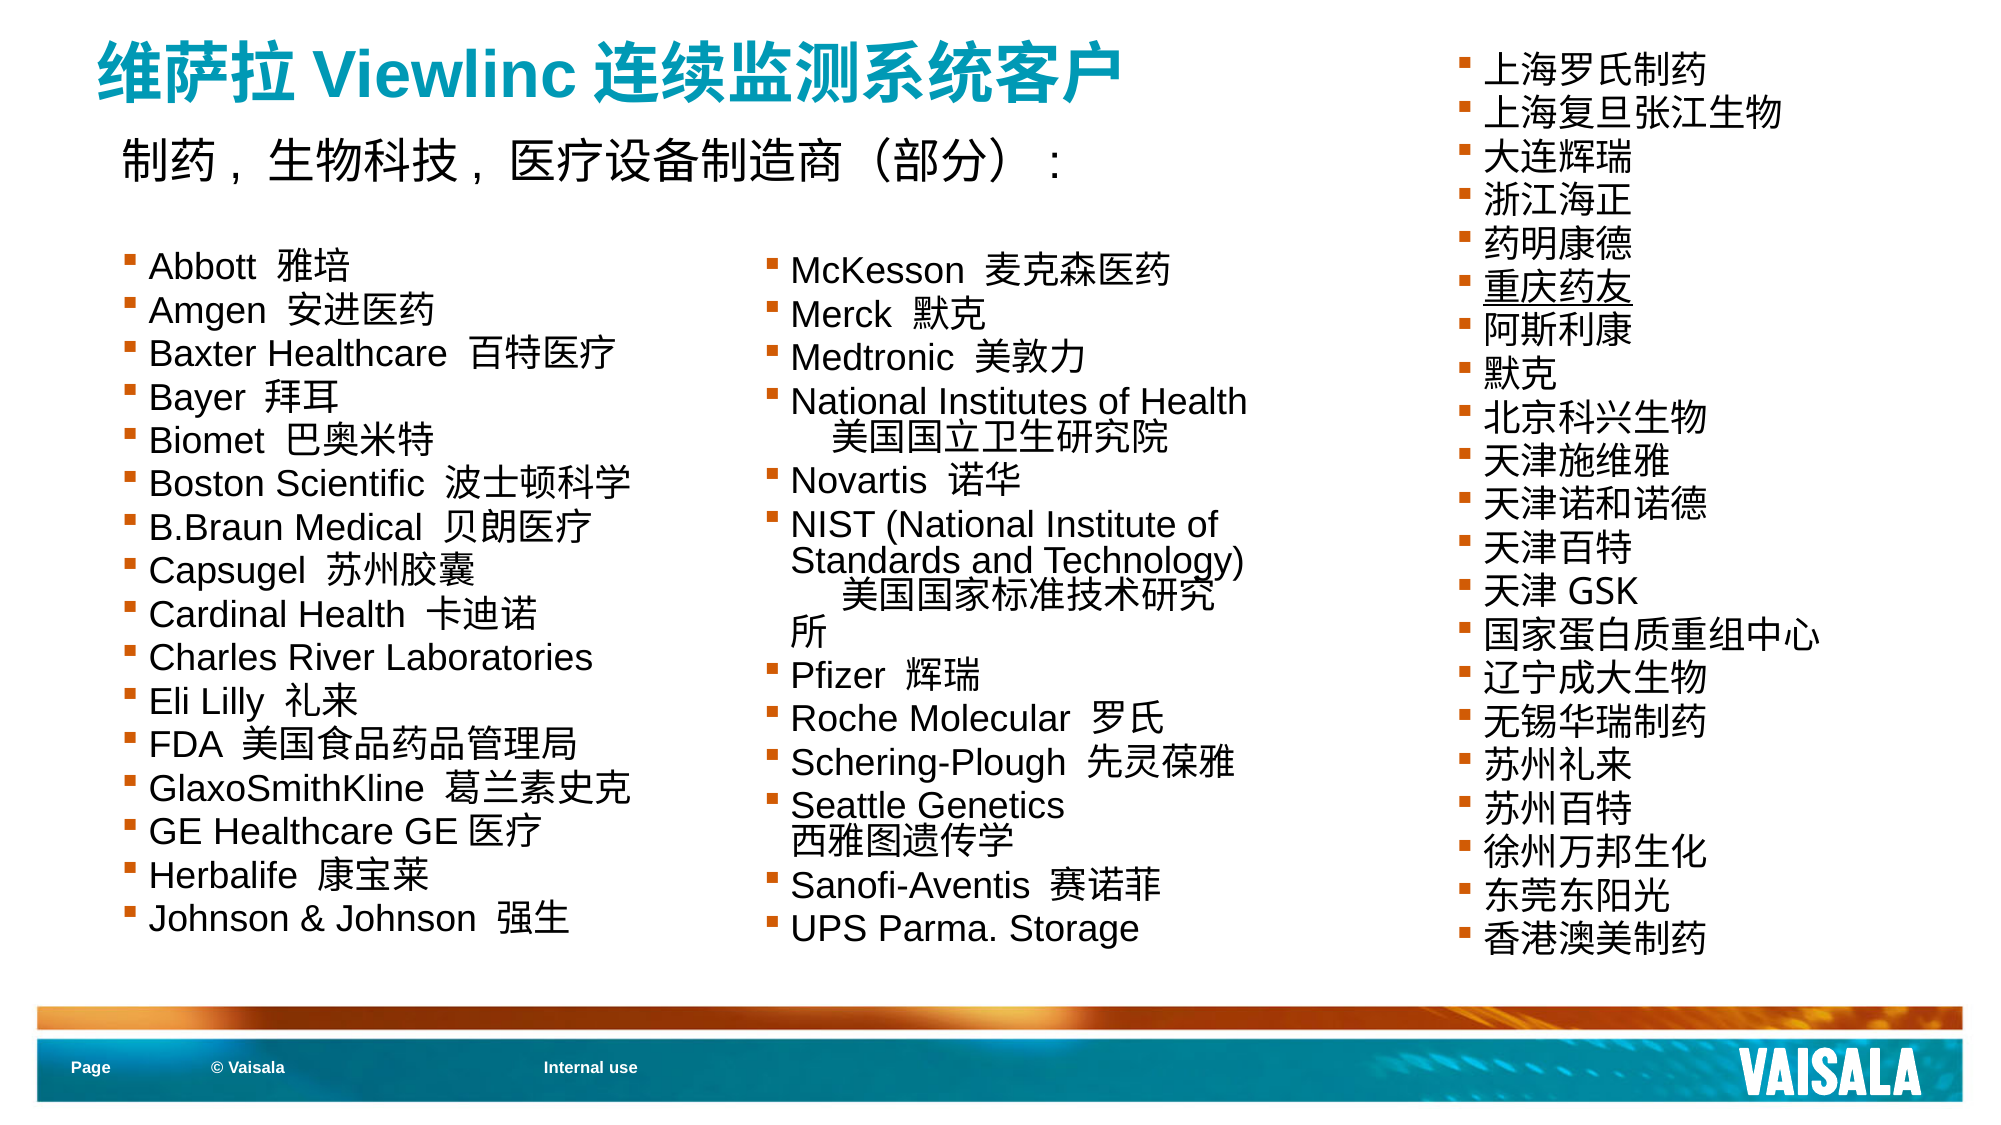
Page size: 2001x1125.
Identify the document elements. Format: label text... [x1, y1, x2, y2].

title 维萨拉Viewlinc连续监测系统客户 [66, 10, 1512, 223]
picture [0, 1004, 2000, 1125]
text_box 制药, 生物科技, 医疗设备制造商（部分）: Abbott 雅培 Amgen 安进医药 Baxter Healthcare 百特医疗 Bayer 拜耳 Biomet 巴奥米特 Boston Scientific 波士顿科学 B.Braun Medical 贝朗医疗 Capsugel 苏州胶囊 Cardinal Health 卡迪诺 Charles River Laboratories Eli Lilly 礼来 FDA 美国食品药品管理局 GlaxoSmithKline 葛兰素史克 GE Healthcare GE医疗 Herbalife 康宝莱 Johnson & Johnson 强生 [121, 141, 1457, 969]
text_box McKesson 麦克森医药 Merck 默克 Medtronic 美敦力 National Institutes of Health 美国国立卫生研究院 Novartis 诺华 NIST (National Institute of Standards and Technology) 美国国家标准技术研究所 Pfizer 辉瑞 Roche Molecular 罗氏 Schering-Plough 先灵葆雅 Seattle Genetics 西雅图遗传学 Sanofi-Aventis 赛诺菲 UPS Parma. Storage [763, 255, 1254, 969]
text_box 上海罗氏制药 上海复旦张江生物 大连辉瑞 浙江海正 药明康德 重庆药友 阿斯利康 默克 北京科兴生物 天津施维雅 天津诺和诺德 天津百特 天津GSK 国家蛋白质重组中心 辽宁成大生物 无锡华瑞制药 苏州礼来 苏州百特 徐州万邦生化 东莞东阳光 香港澳美制药 [1456, 54, 1836, 957]
